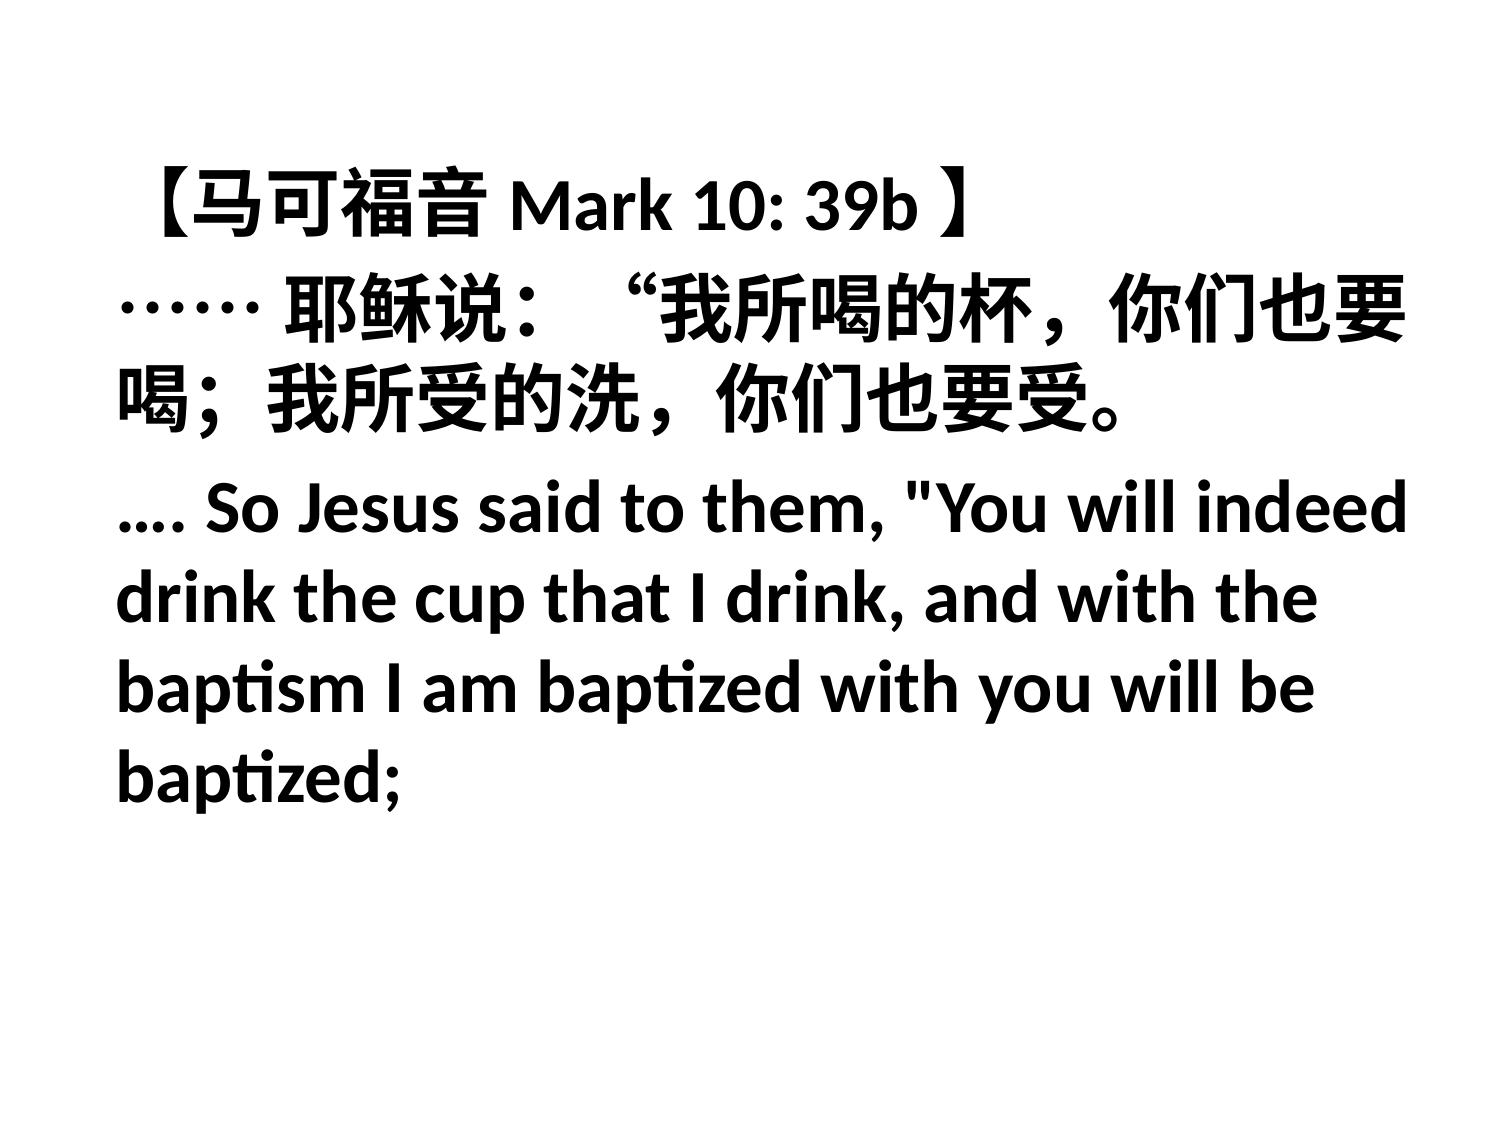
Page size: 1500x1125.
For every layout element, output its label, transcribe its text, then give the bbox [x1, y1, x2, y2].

subtitle 【马可福音Mark 10: 39b】 ……耶稣说：“我所喝的杯，你们也要喝；我所受的洗，你们也要受。 …. So Jesus said to them, "You will indeed drink the cup that I drink, and with the baptism I am baptized with you will be baptized; [100, 42, 1459, 1083]
